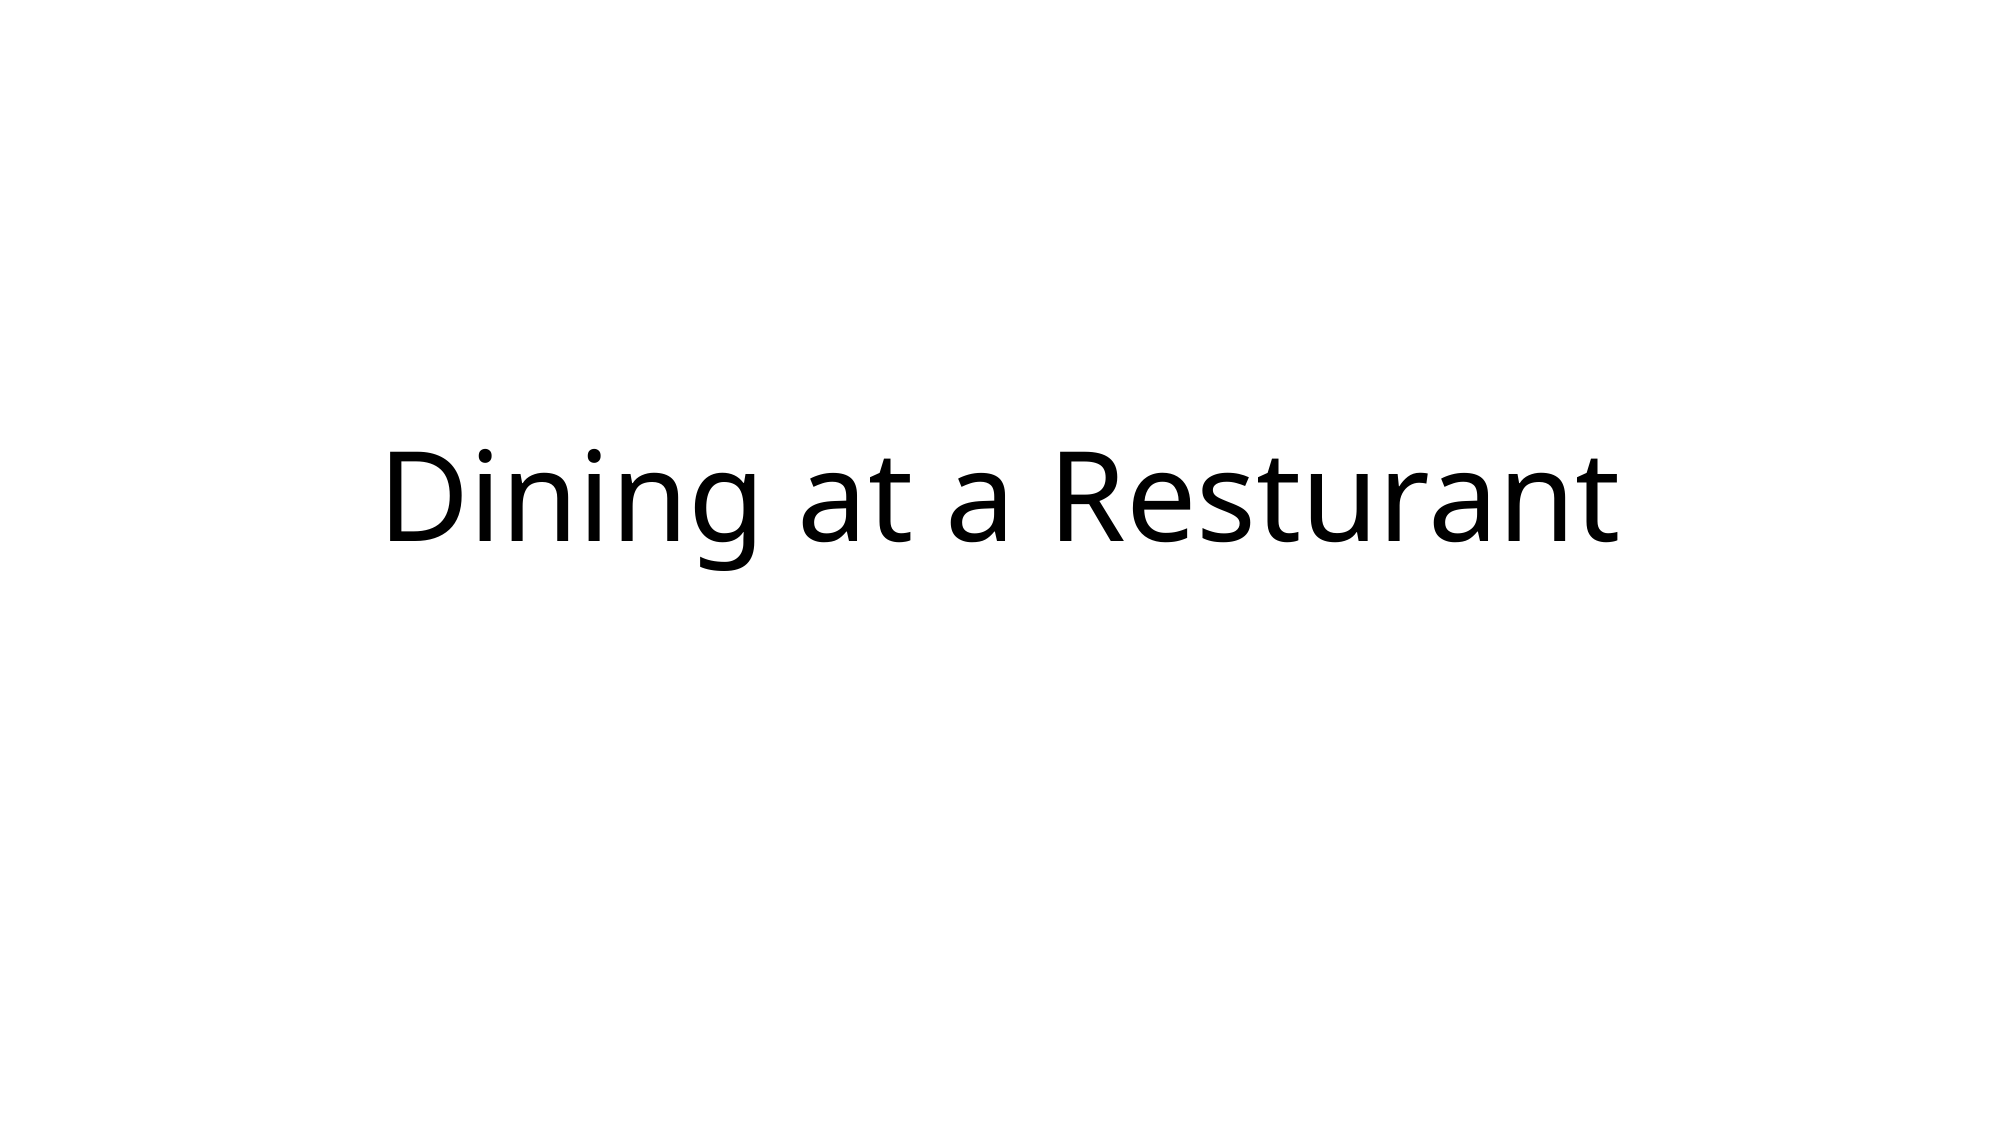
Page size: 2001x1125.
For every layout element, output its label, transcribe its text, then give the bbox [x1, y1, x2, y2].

title Dining at a Resturant [249, 184, 1750, 576]
